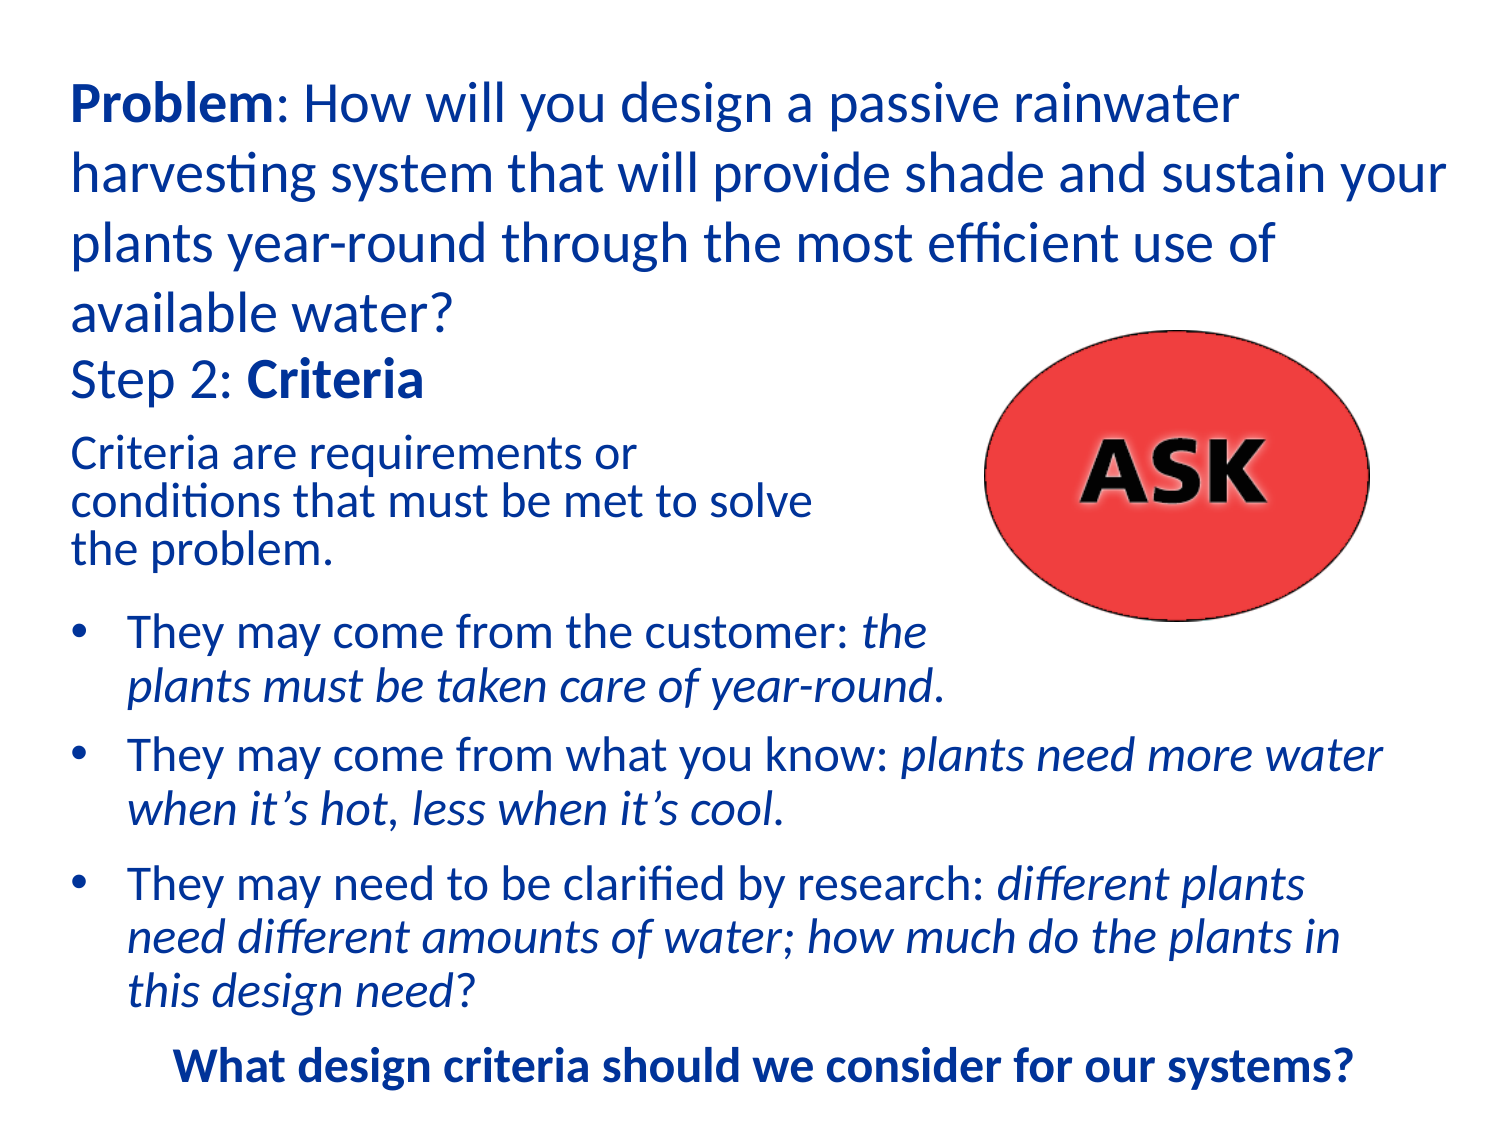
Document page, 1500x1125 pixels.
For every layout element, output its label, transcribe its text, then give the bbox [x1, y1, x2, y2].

text_box They may come from the customer: the plants must be taken care of year-round. [55, 598, 1050, 749]
text_box They may come from what you know: plants need more water when it’s hot, less when it’s cool. They may need to be clarified by research: different plants need different amounts of water; how much do the plants in this design need? [55, 720, 1431, 1064]
picture [984, 330, 1370, 622]
text_box Problem: How will you design a passive rainwater harvesting system that will provide shade and sustain your plants year-round through the most efficient use of available water? [55, 56, 1500, 425]
list Step 2: Criteria Criteria are requirements or conditions that must be met to solve the problem. [55, 425, 855, 598]
text_box What design criteria should we consider for our systems? [76, 1031, 1452, 1092]
